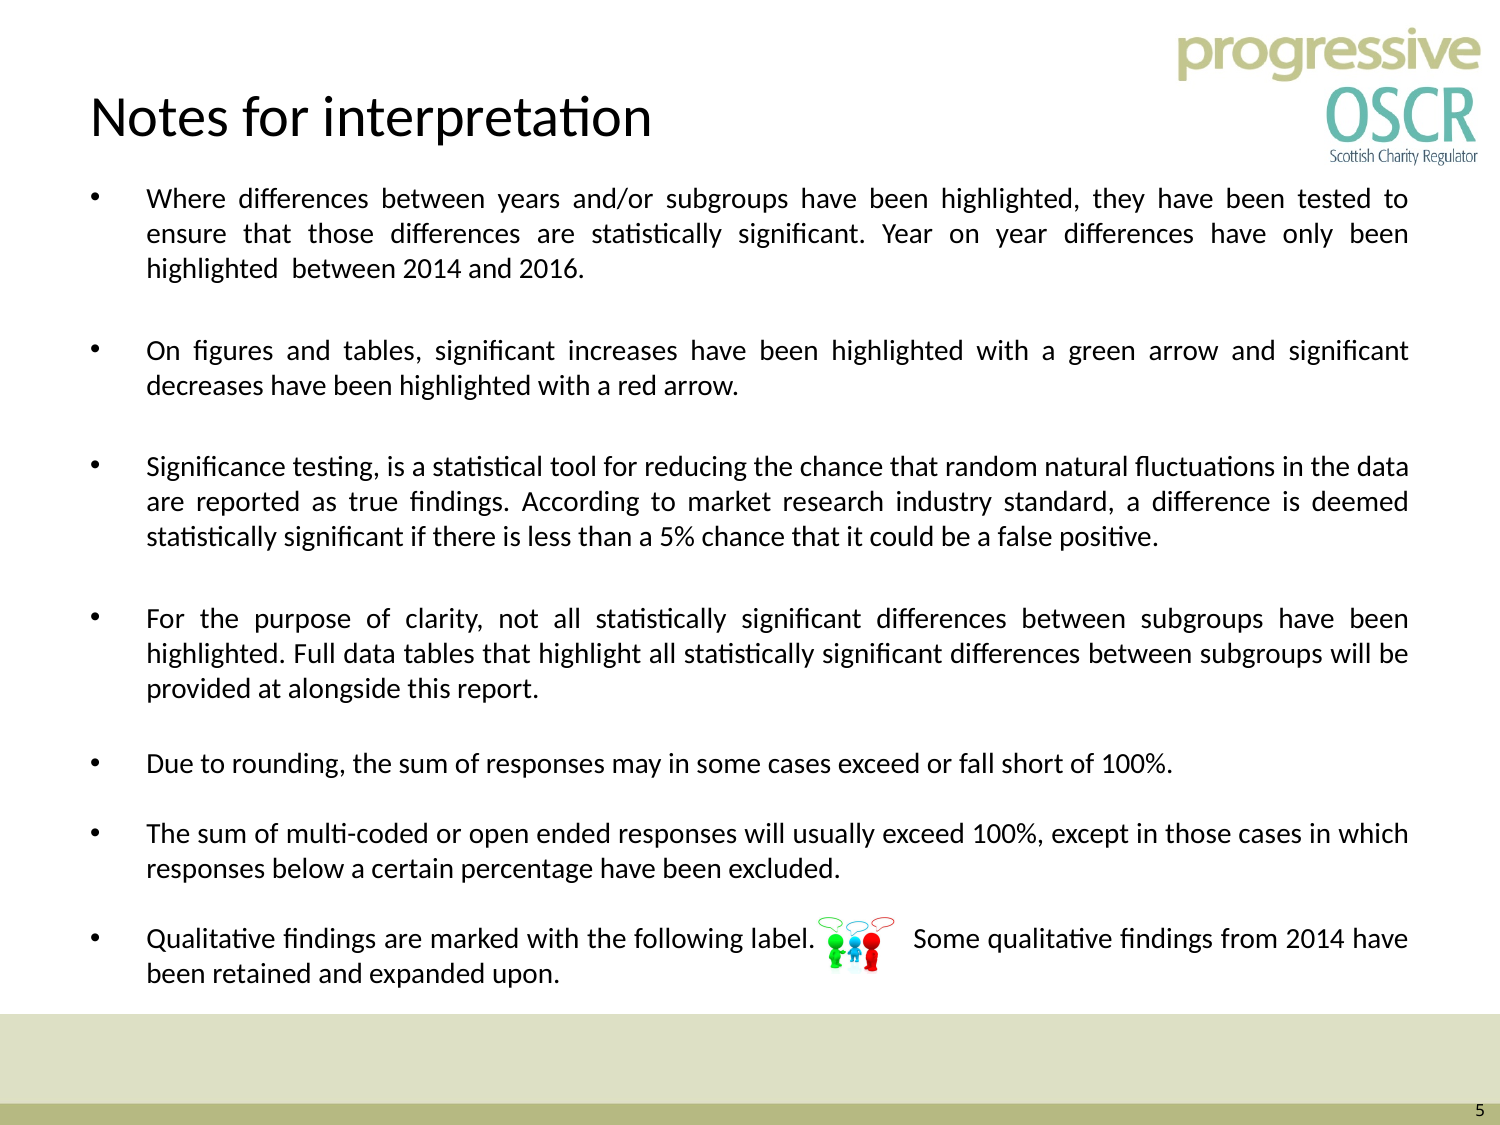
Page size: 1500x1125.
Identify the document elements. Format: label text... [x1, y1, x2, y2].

picture [0, 1014, 1500, 1125]
slide_number 5 [1149, 1081, 1500, 1125]
list Where differences between years and/or subgroups have been highlighted, they have been tested to ensure that those differences are statistically significant. Year on year differences have only been highlighted between 2014 and 2016. On figures and tables, significant increases have been highlighted with a green arrow and significant decreases have been highlighted with a red arrow. Significance testing, is a statistical tool for reducing the chance that random natural fluctuations in the data are reported as true findings. According to market research industry standard, a difference is deemed statistically significant if there is less than a 5% chance that it could be a false positive. For the purpose of clarity, not all statistically significant differences between subgroups have been highlighted. Full data tables that highlight all statistically significant differences between subgroups will be provided at alongside this report. Due to rounding, the sum of responses may in some cases exceed or fall short of 100%. The sum of multi-coded or open ended responses will usually exceed 100%, except in those cases in which responses below a certain percentage have been excluded. Qualitative findings are marked with the following label. Some qualitative findings from 2014 have been retained and expanded upon. [75, 171, 1425, 986]
picture [816, 914, 896, 974]
title Notes for interpretation [75, 19, 1172, 171]
picture [1175, 23, 1483, 166]
